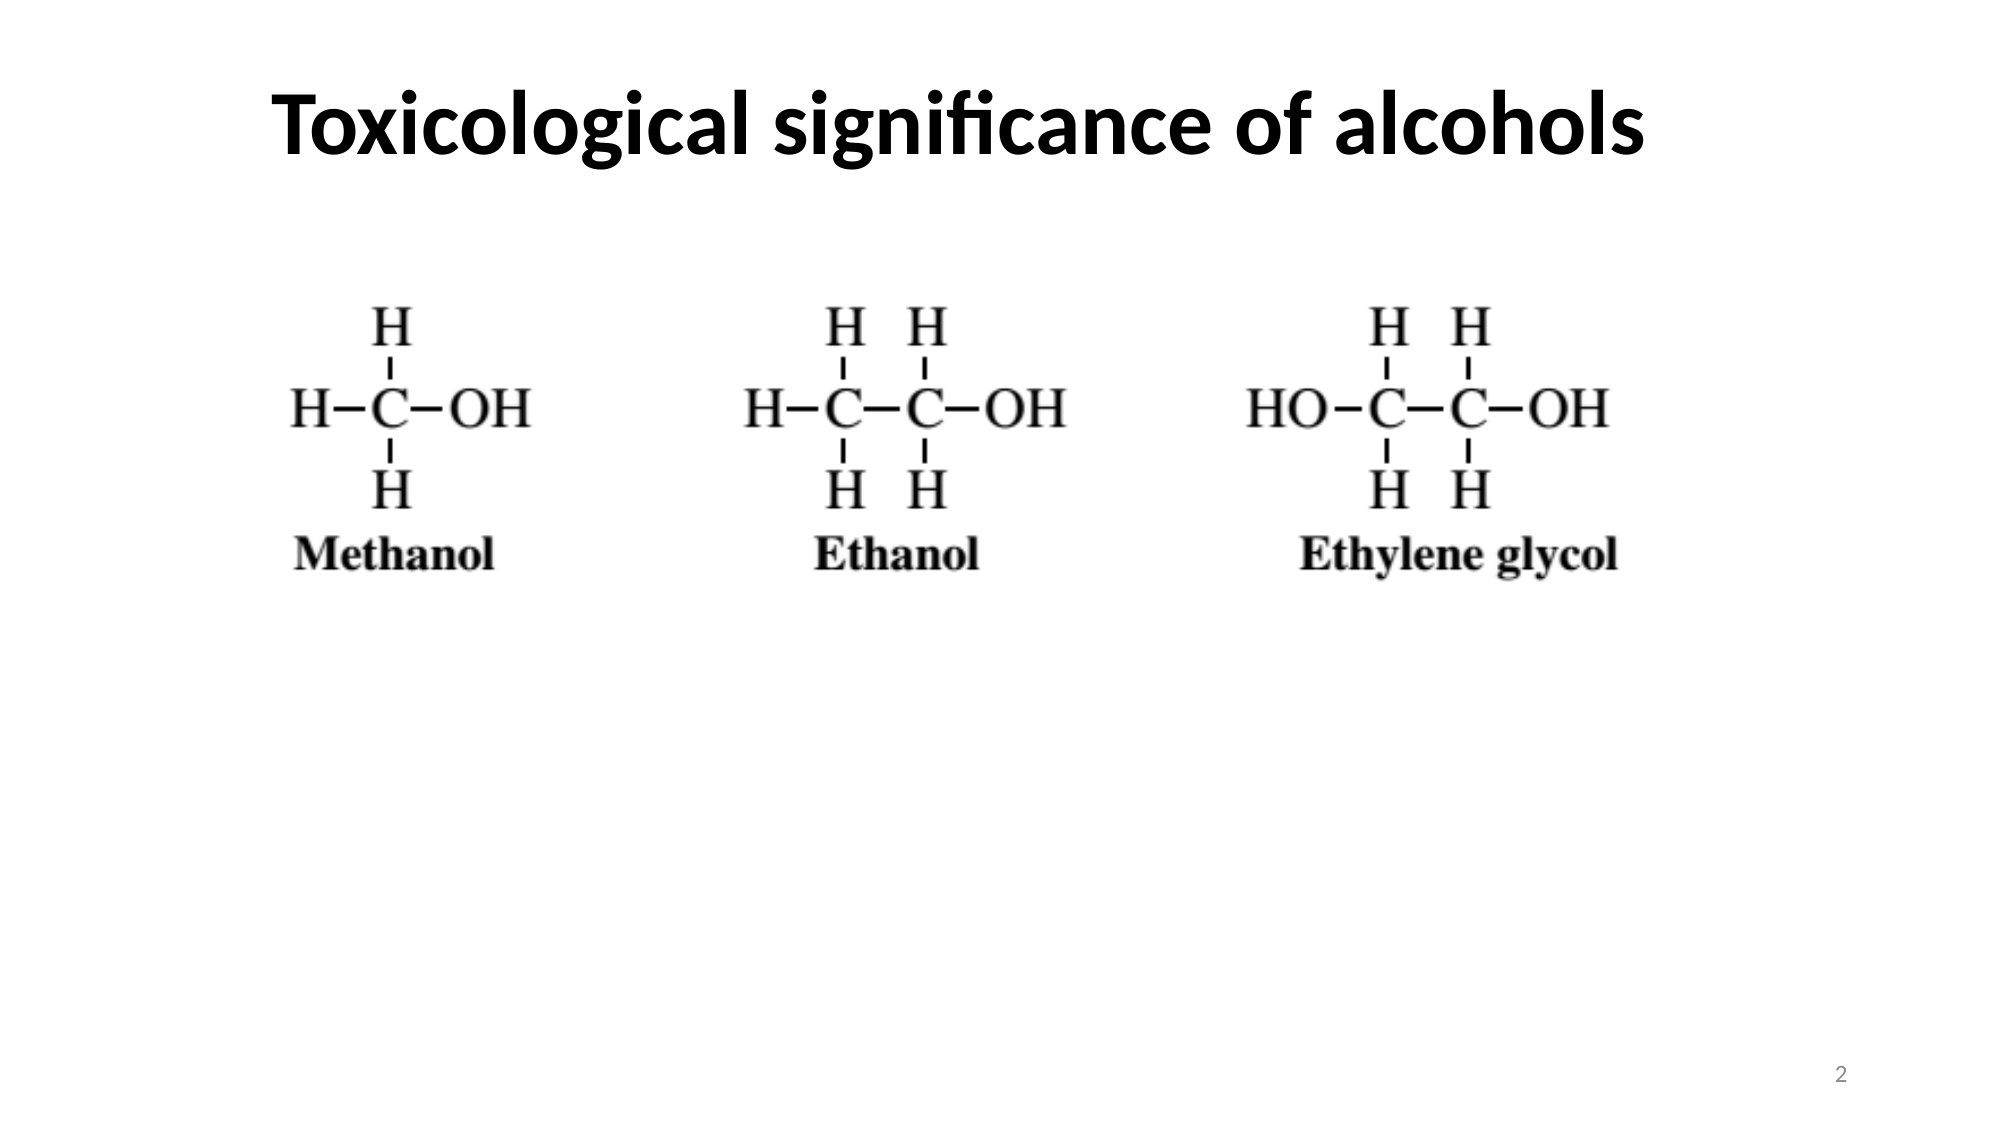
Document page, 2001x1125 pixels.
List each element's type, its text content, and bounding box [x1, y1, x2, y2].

slide_number 2 [1412, 1042, 1863, 1103]
picture [230, 276, 1657, 612]
text_box Toxicological significance of alcohols [257, 55, 1991, 181]
